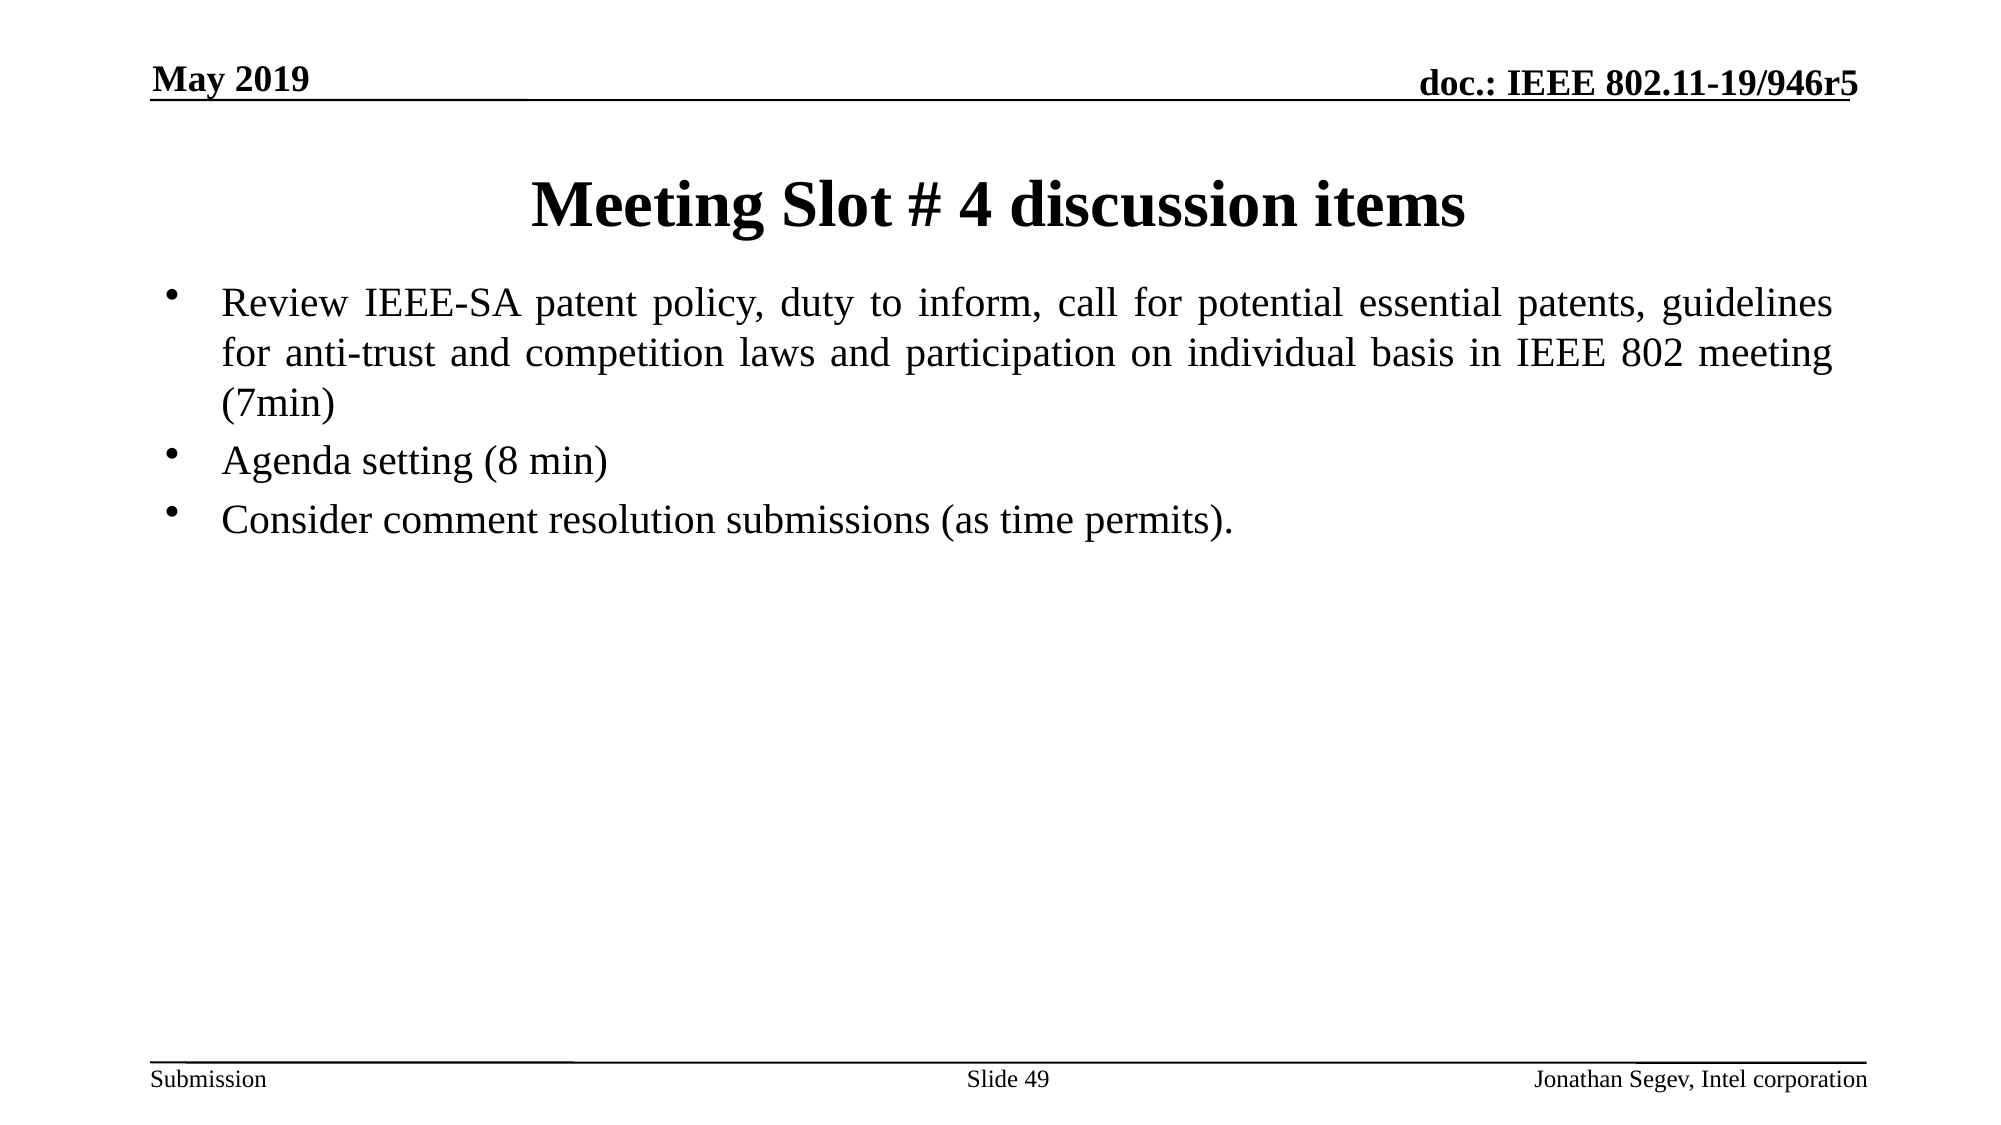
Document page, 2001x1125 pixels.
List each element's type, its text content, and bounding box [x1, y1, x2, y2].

footer Jonathan Segev, Intel corporation [1171, 1061, 1869, 1093]
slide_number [152, 54, 563, 100]
list Review IEEE-SA patent policy, duty to inform, call for potential essential patents, guidelines for anti-trust and competition laws and participation on individual basis in IEEE 802 meeting (7min) Agenda setting (8 min) Consider comment resolution submissions (as time permits). [149, 266, 1850, 1000]
title Meeting Slot # 4 discussion items [149, 112, 1850, 266]
slide_number Slide 49 [950, 1061, 1067, 1123]
